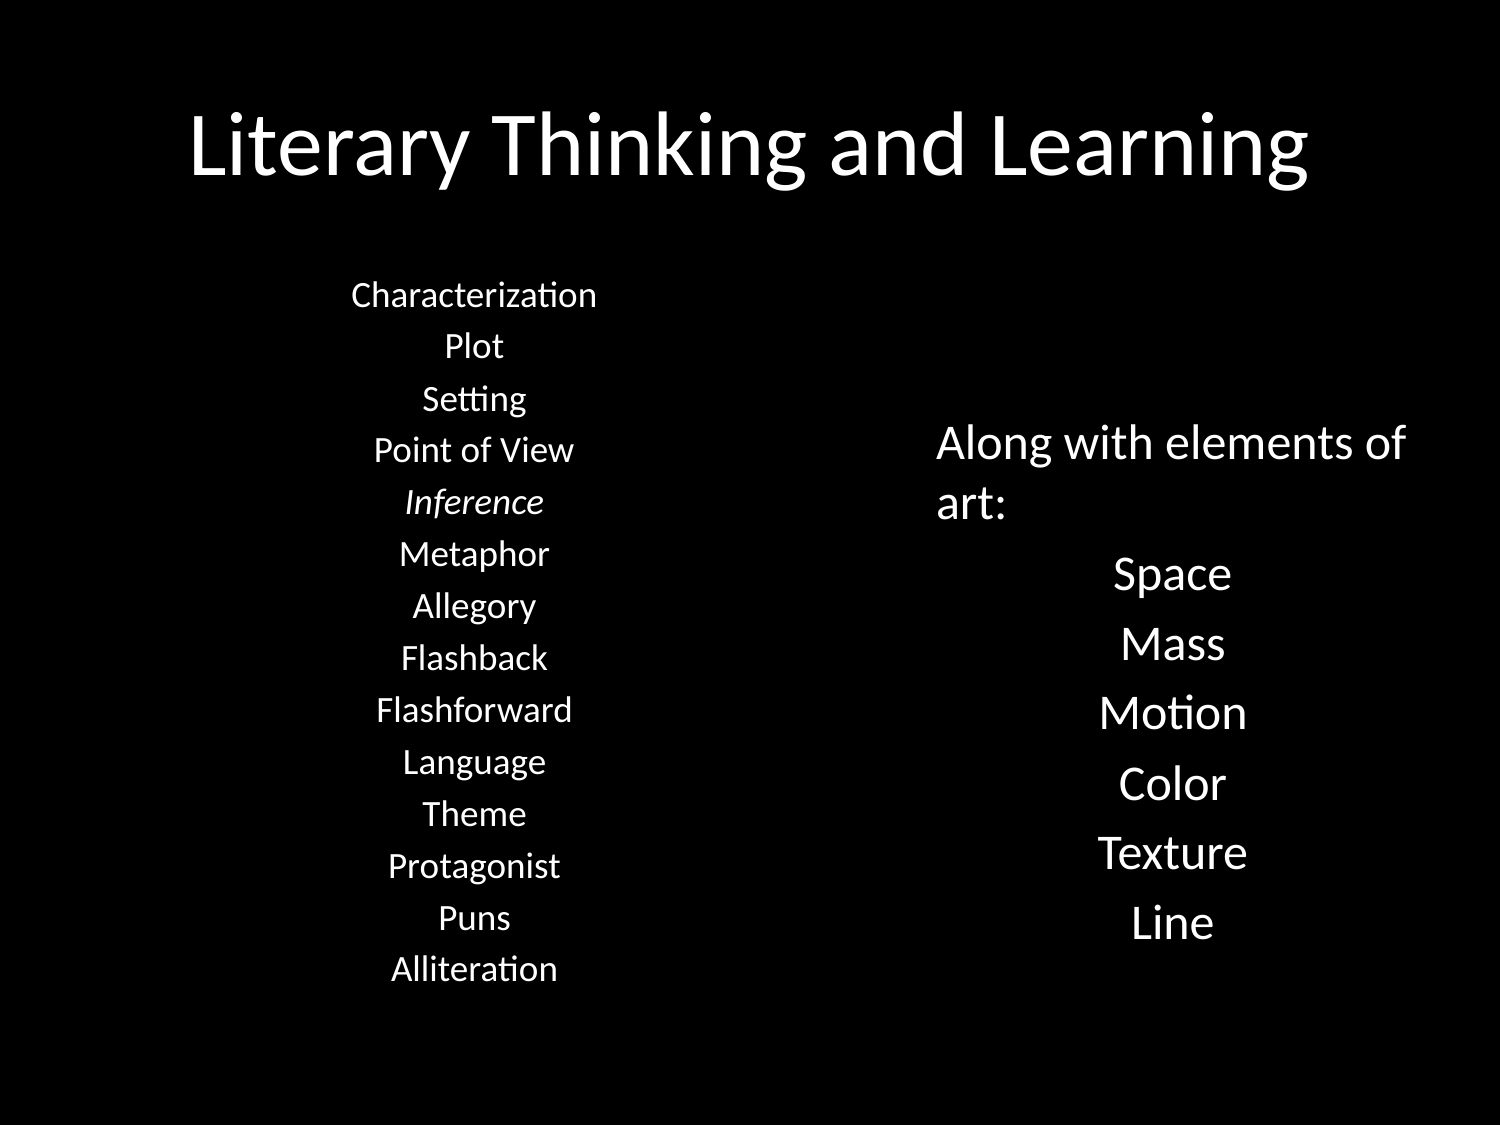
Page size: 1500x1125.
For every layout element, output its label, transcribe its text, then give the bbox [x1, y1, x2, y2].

title Literary Thinking and Learning [75, 45, 1425, 233]
list Characterization Plot Setting Point of View Inference Metaphor Allegory Flashback Flashforward Language Theme Protagonist Puns Alliteration [75, 262, 875, 1005]
list Along with elements of art: Space Mass Motion Color Texture Line [920, 262, 1425, 1005]
